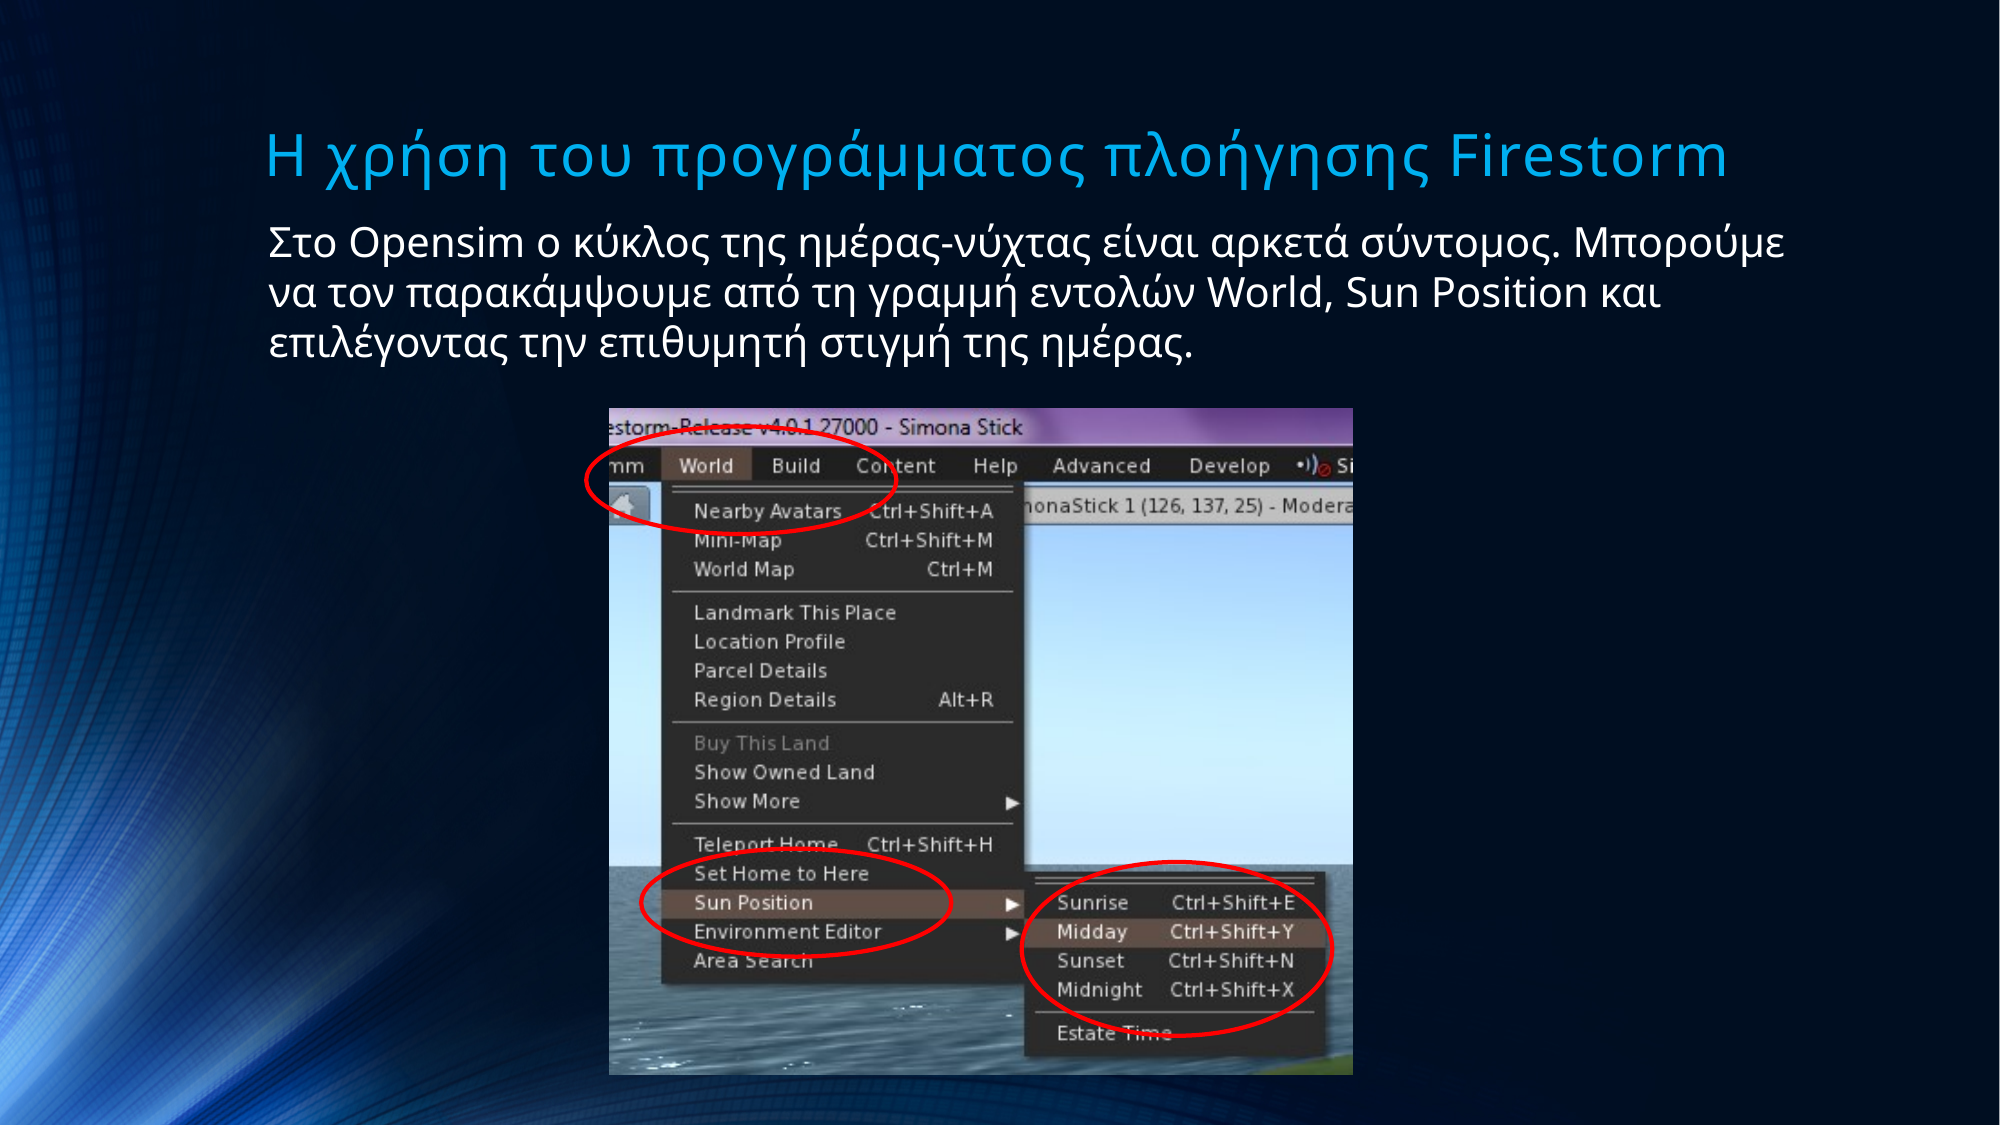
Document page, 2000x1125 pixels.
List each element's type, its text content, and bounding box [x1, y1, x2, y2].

title Η χρήση του προγράμματος πλοήγησης Firestorm [249, 81, 1750, 197]
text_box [586, 408, 1390, 1125]
picture [0, 0, 2000, 1125]
text_box Στο Opensim ο κύκλος της ημέρας-νύχτας είναι αρκετά σύντομος. Μπορούμε να τον παρακάμψουμε από τη γραμμή εντολών World, Sun Position και επιλέγοντας την επιθυμητή στιγμή της ημέρας. [253, 208, 1851, 374]
